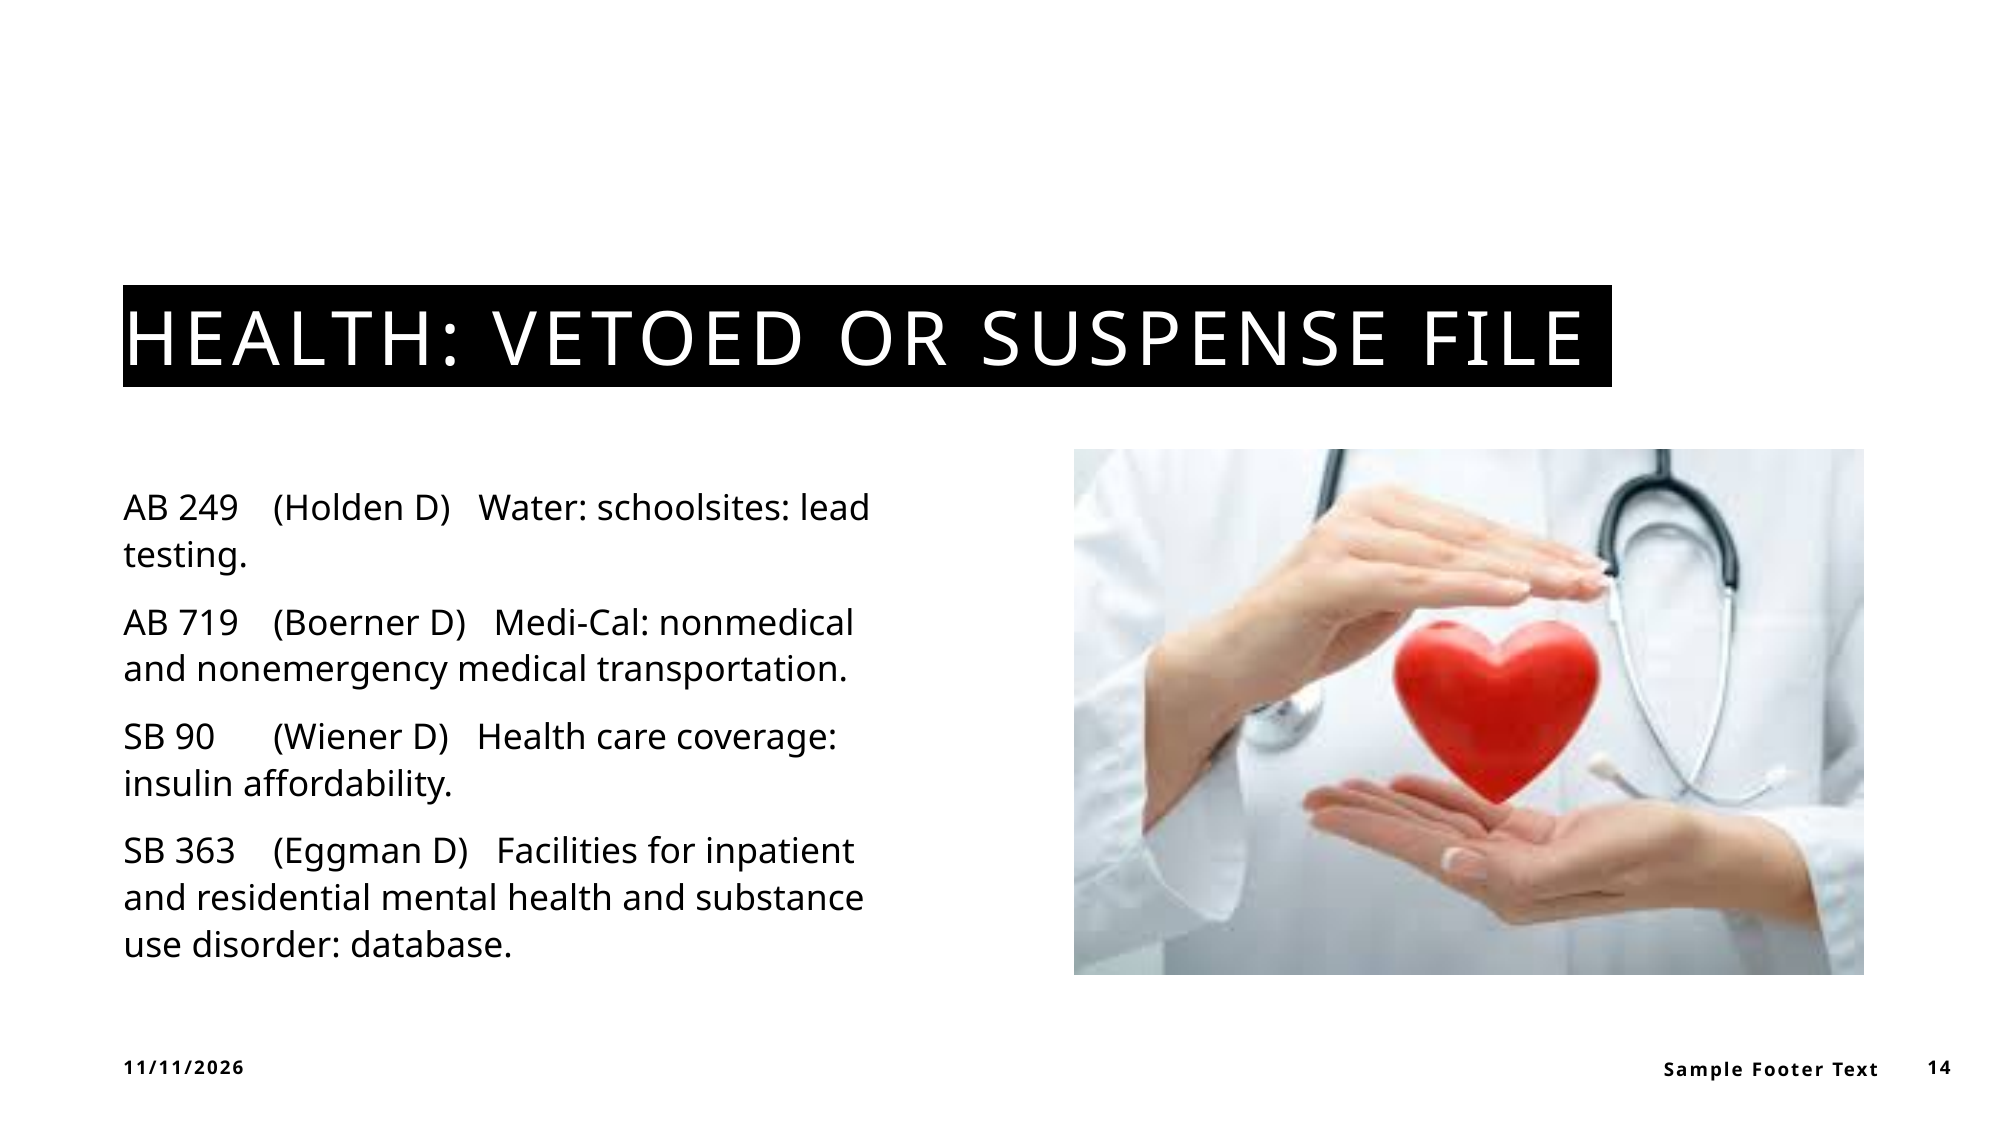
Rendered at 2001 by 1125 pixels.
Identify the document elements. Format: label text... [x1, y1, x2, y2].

picture [1074, 449, 1864, 975]
list AB 249 (Holden D) Water: schoolsites: lead testing. AB 719 (Boerner D) Medi-Cal: nonmedical and nonemergency medical transportation. SB 90 (Wiener D) Health care coverage: insulin affordability. SB 363 (Eggman D) Facilities for inpatient and residential mental health and substance use disorder: database. [108, 473, 897, 975]
title Health: Vetoed or suspense file [108, 149, 1669, 388]
footer Sample Footer Text [1317, 1038, 1877, 1099]
slide_number 14 [1877, 1038, 1966, 1099]
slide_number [108, 1038, 601, 1099]
